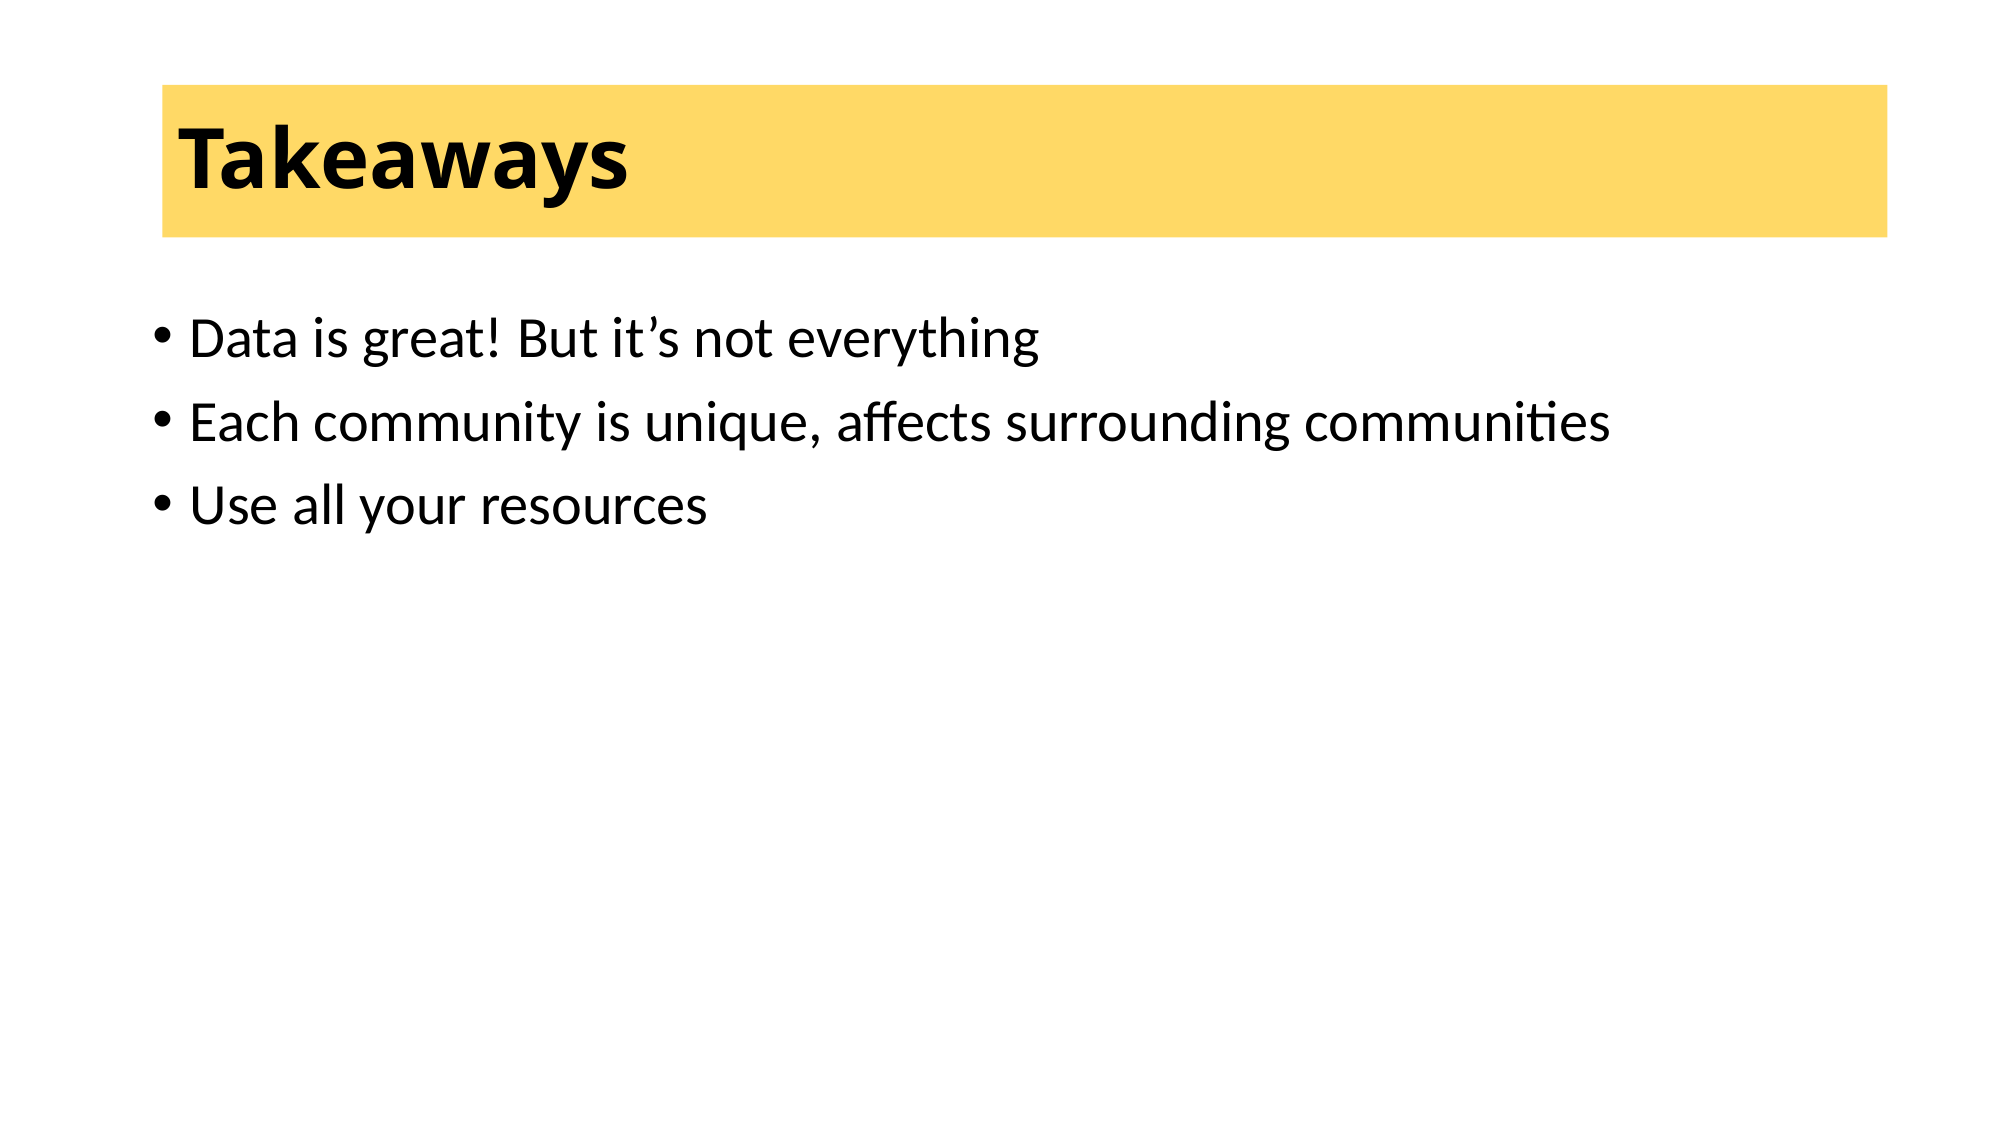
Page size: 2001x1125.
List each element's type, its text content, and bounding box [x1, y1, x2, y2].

list Data is great! But it’s not everything Each community is unique, affects surrounding communities Use all your resources [137, 299, 1863, 1014]
text_box Takeaways [162, 84, 1888, 238]
